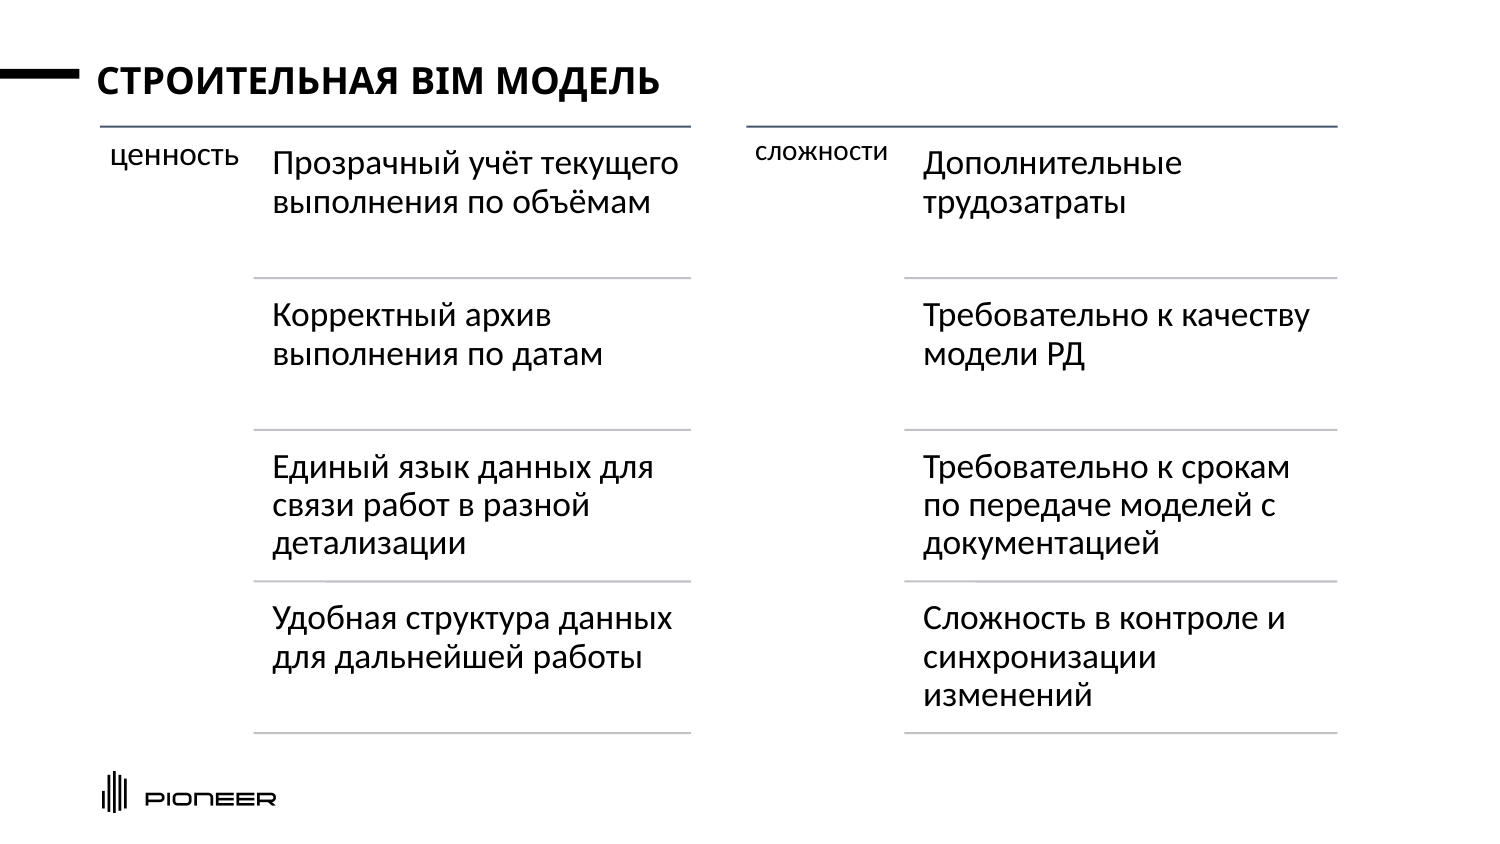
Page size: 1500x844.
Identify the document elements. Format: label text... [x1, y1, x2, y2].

picture [102, 771, 276, 813]
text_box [99, 126, 691, 741]
text_box СТРОИТЕЛЬНАЯ BIM МОДЕЛЬ [81, 49, 1093, 109]
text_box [746, 126, 1338, 741]
text_box [0, 68, 81, 80]
